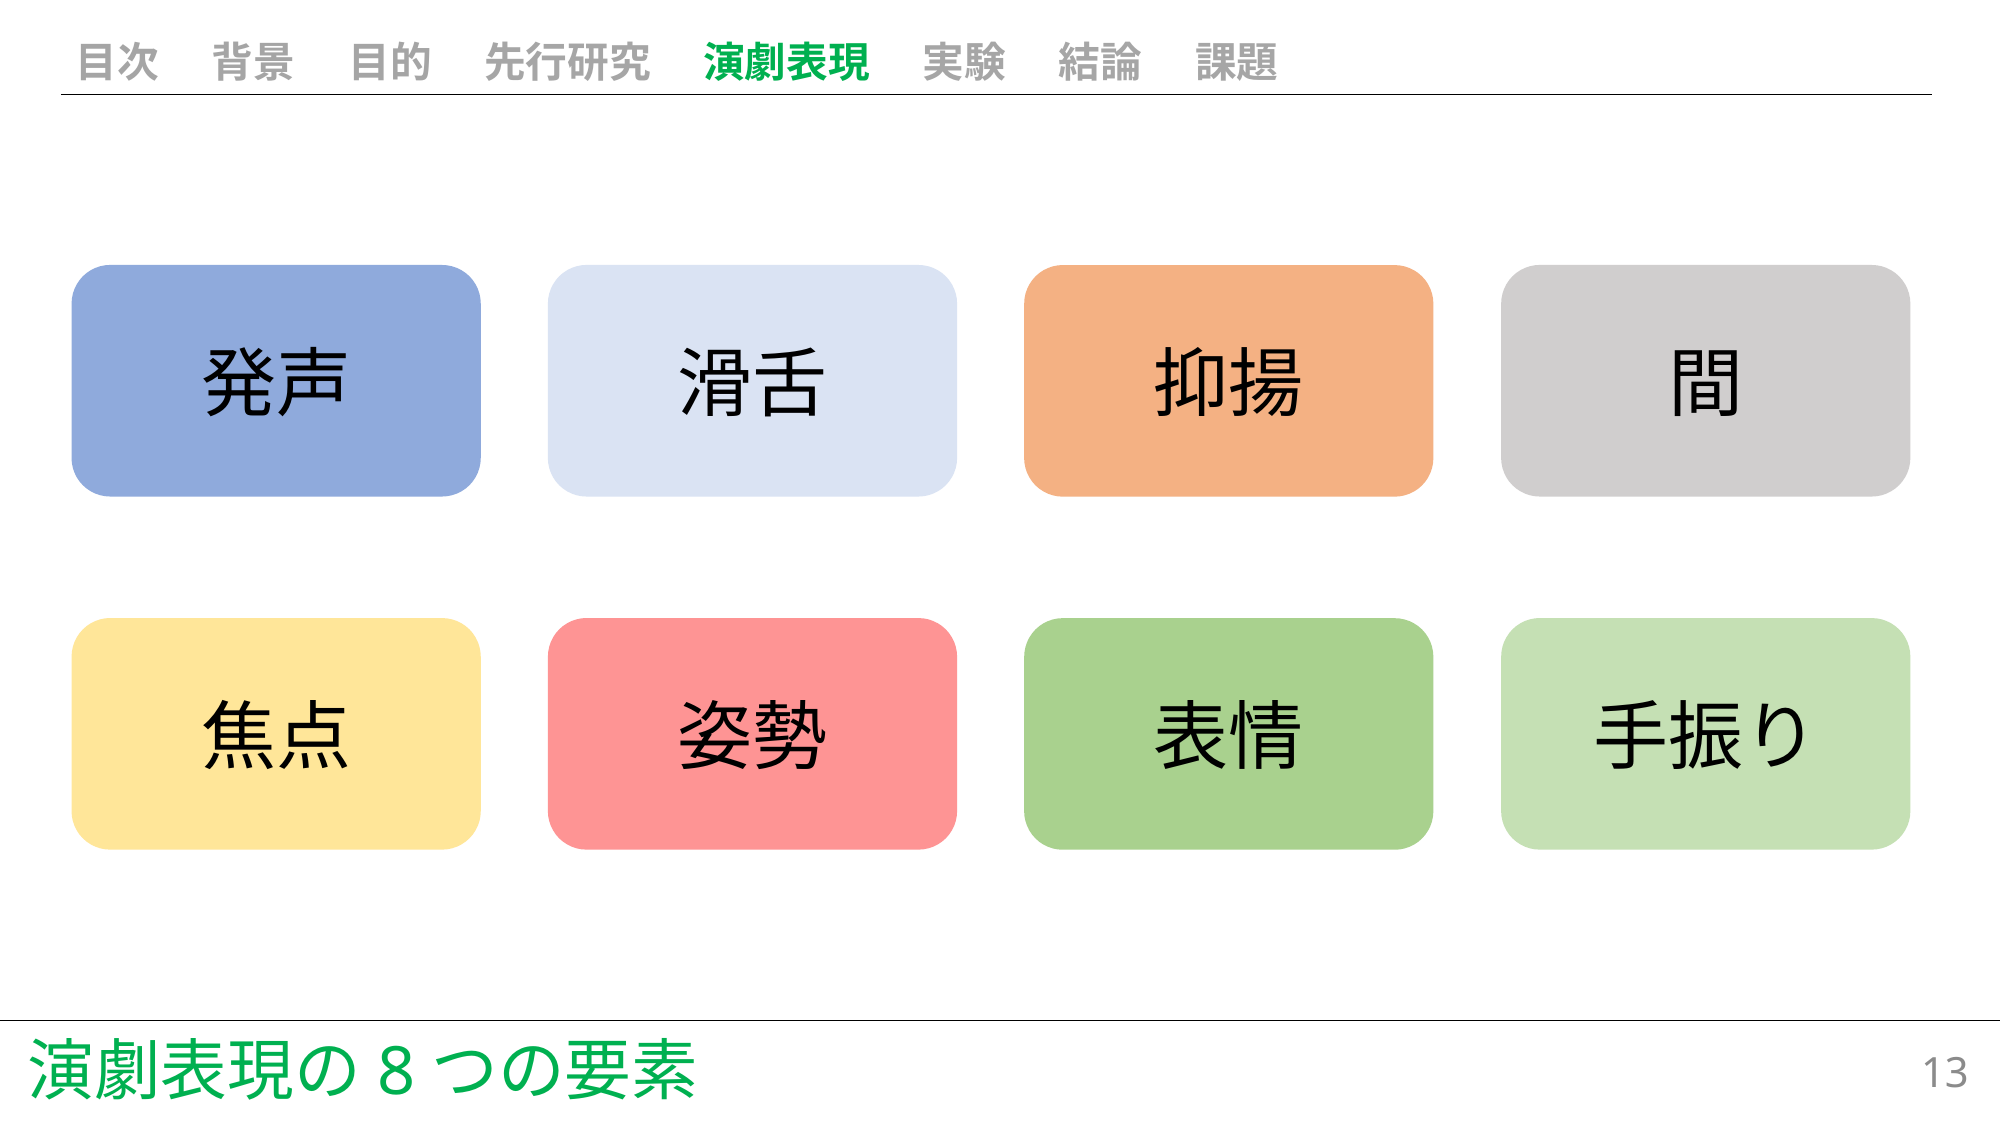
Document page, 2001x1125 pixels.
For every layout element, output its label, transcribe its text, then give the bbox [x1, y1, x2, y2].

text_box 姿勢 [546, 616, 959, 851]
text_box 間 [1500, 263, 1912, 498]
text_box 先行研究 [469, 28, 666, 94]
text_box 表情 [1023, 617, 1435, 851]
text_box 抑揚 [1023, 264, 1435, 498]
text_box 演劇表現の8つの要素 [12, 1021, 714, 1116]
text_box 演劇表現 [688, 28, 885, 94]
text_box 目的 [333, 28, 447, 94]
text_box 発声 [70, 263, 482, 498]
text_box 課題 [1180, 28, 1294, 94]
text_box 滑舌 [546, 263, 959, 498]
text_box 実験 [907, 28, 1021, 94]
text_box 焦点 [70, 616, 482, 851]
text_box 背景 [197, 28, 311, 94]
slide_number 12 [1534, 1044, 1985, 1105]
text_box 手振り [1500, 616, 1912, 851]
text_box 結論 [1044, 28, 1158, 94]
text_box 目次 [60, 28, 174, 94]
